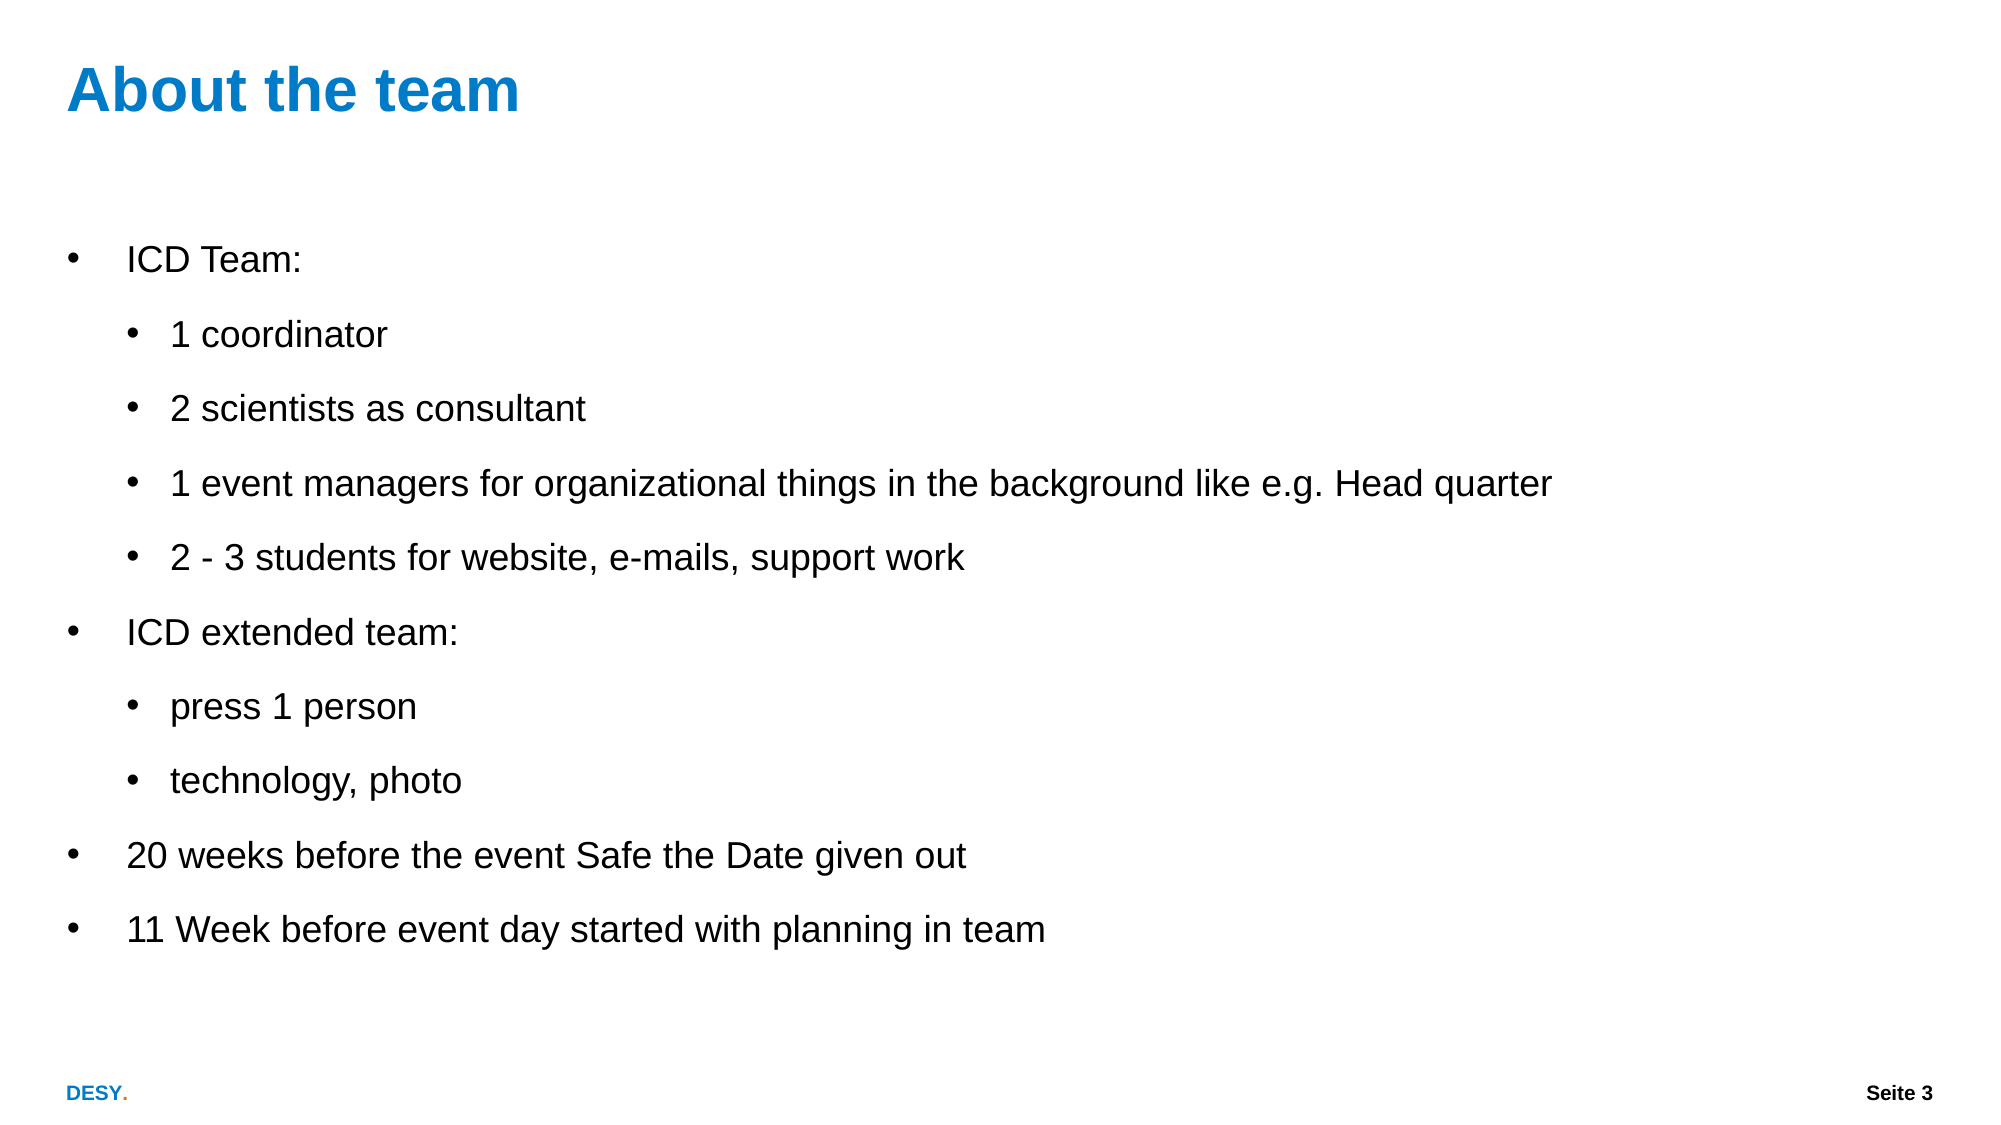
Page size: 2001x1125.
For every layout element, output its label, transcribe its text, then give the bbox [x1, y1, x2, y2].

list ICD Team: 1 coordinator 2 scientists as consultant 1 event managers for organizational things in the background like e.g. Head quarter 2 - 3 students for website, e-mails, support work ICD extended team: press 1 person technology, photo 20 weeks before the event Safe the Date given out 11 Week before event day started with planning in team [66, 230, 1933, 1053]
title About the team [66, 57, 1933, 132]
